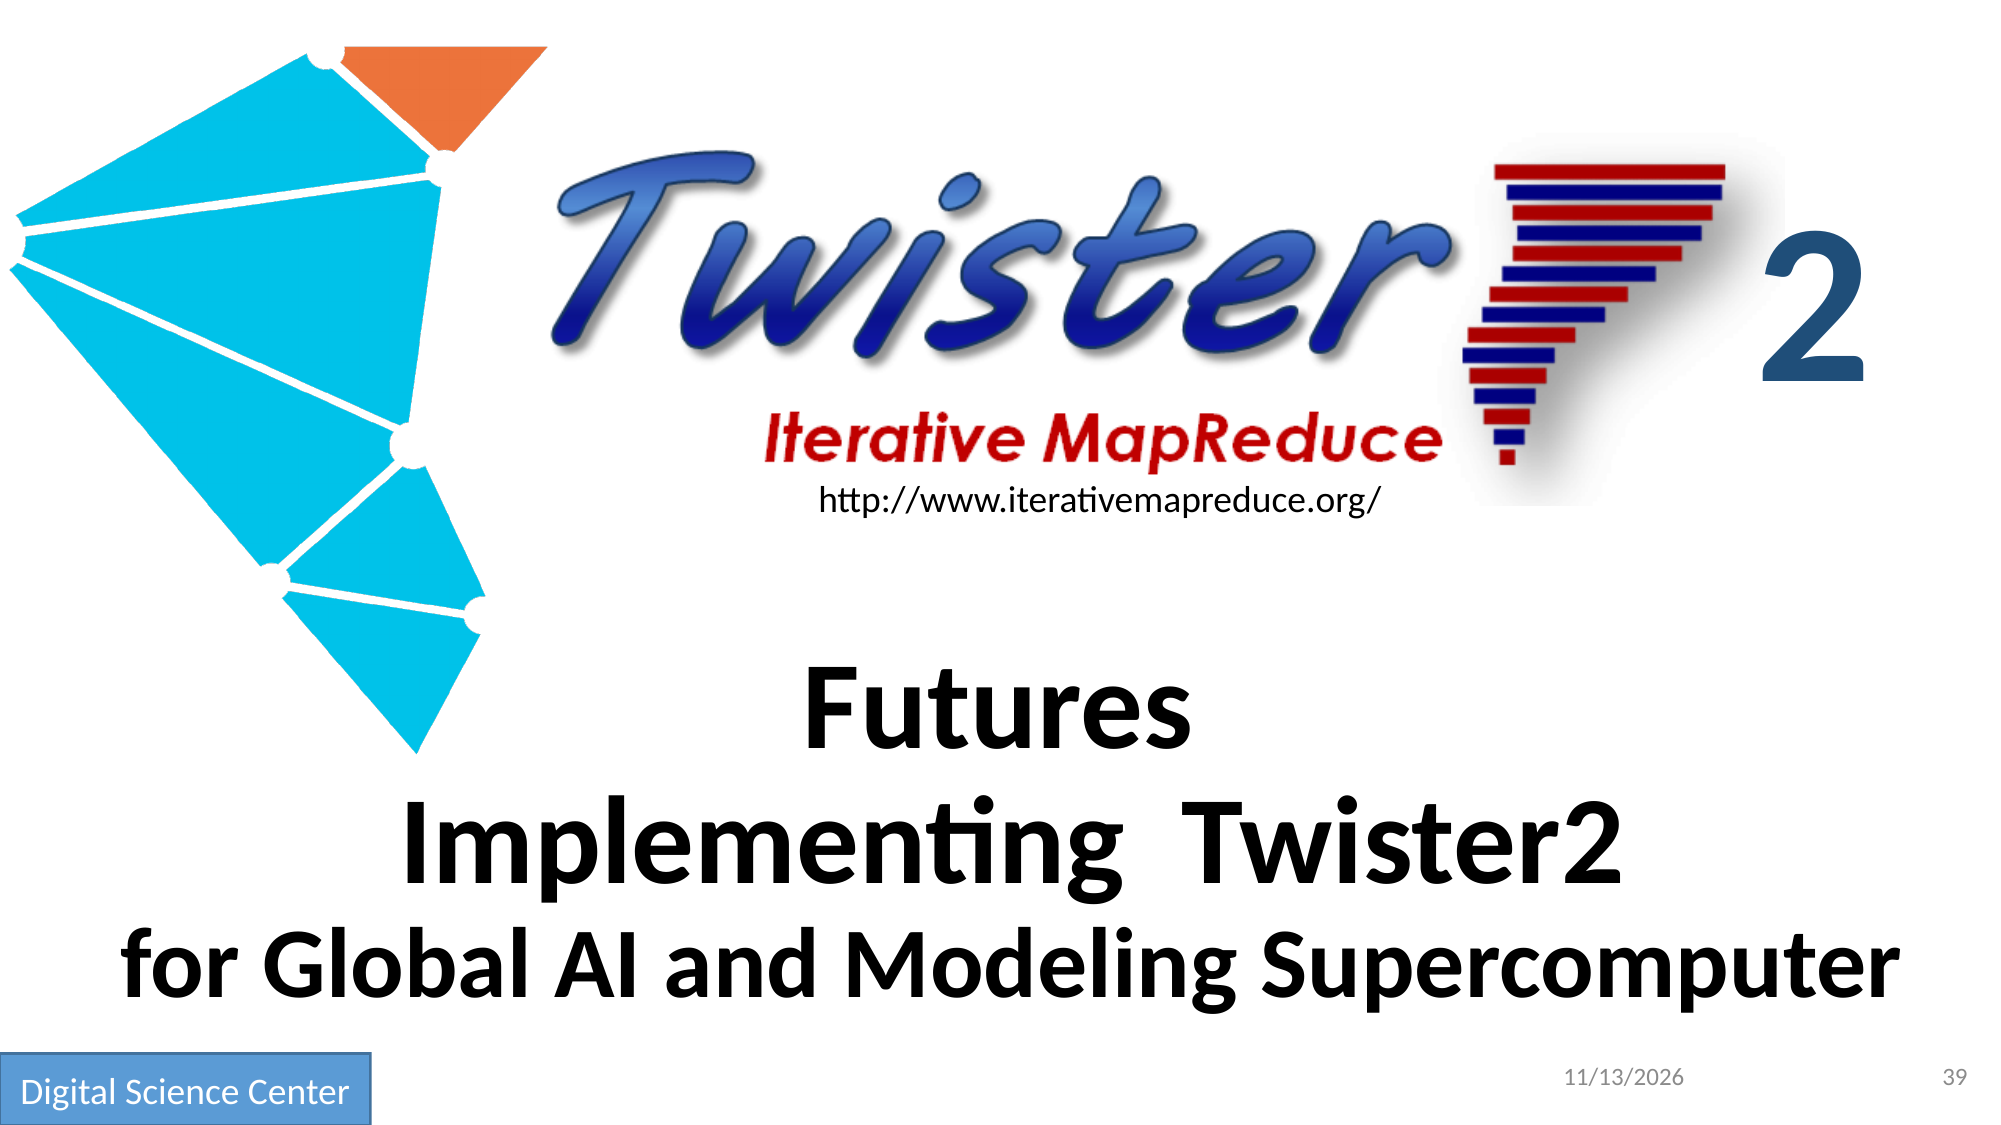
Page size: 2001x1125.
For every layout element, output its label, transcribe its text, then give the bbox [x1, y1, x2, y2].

title Futures Implementing Twister2 for Global AI and Modeling Supercomputer [12, 528, 2000, 1027]
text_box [692, 127, 2000, 528]
slide_number 39 [1803, 1045, 1983, 1105]
picture [0, 0, 692, 786]
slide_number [1548, 1045, 1761, 1105]
